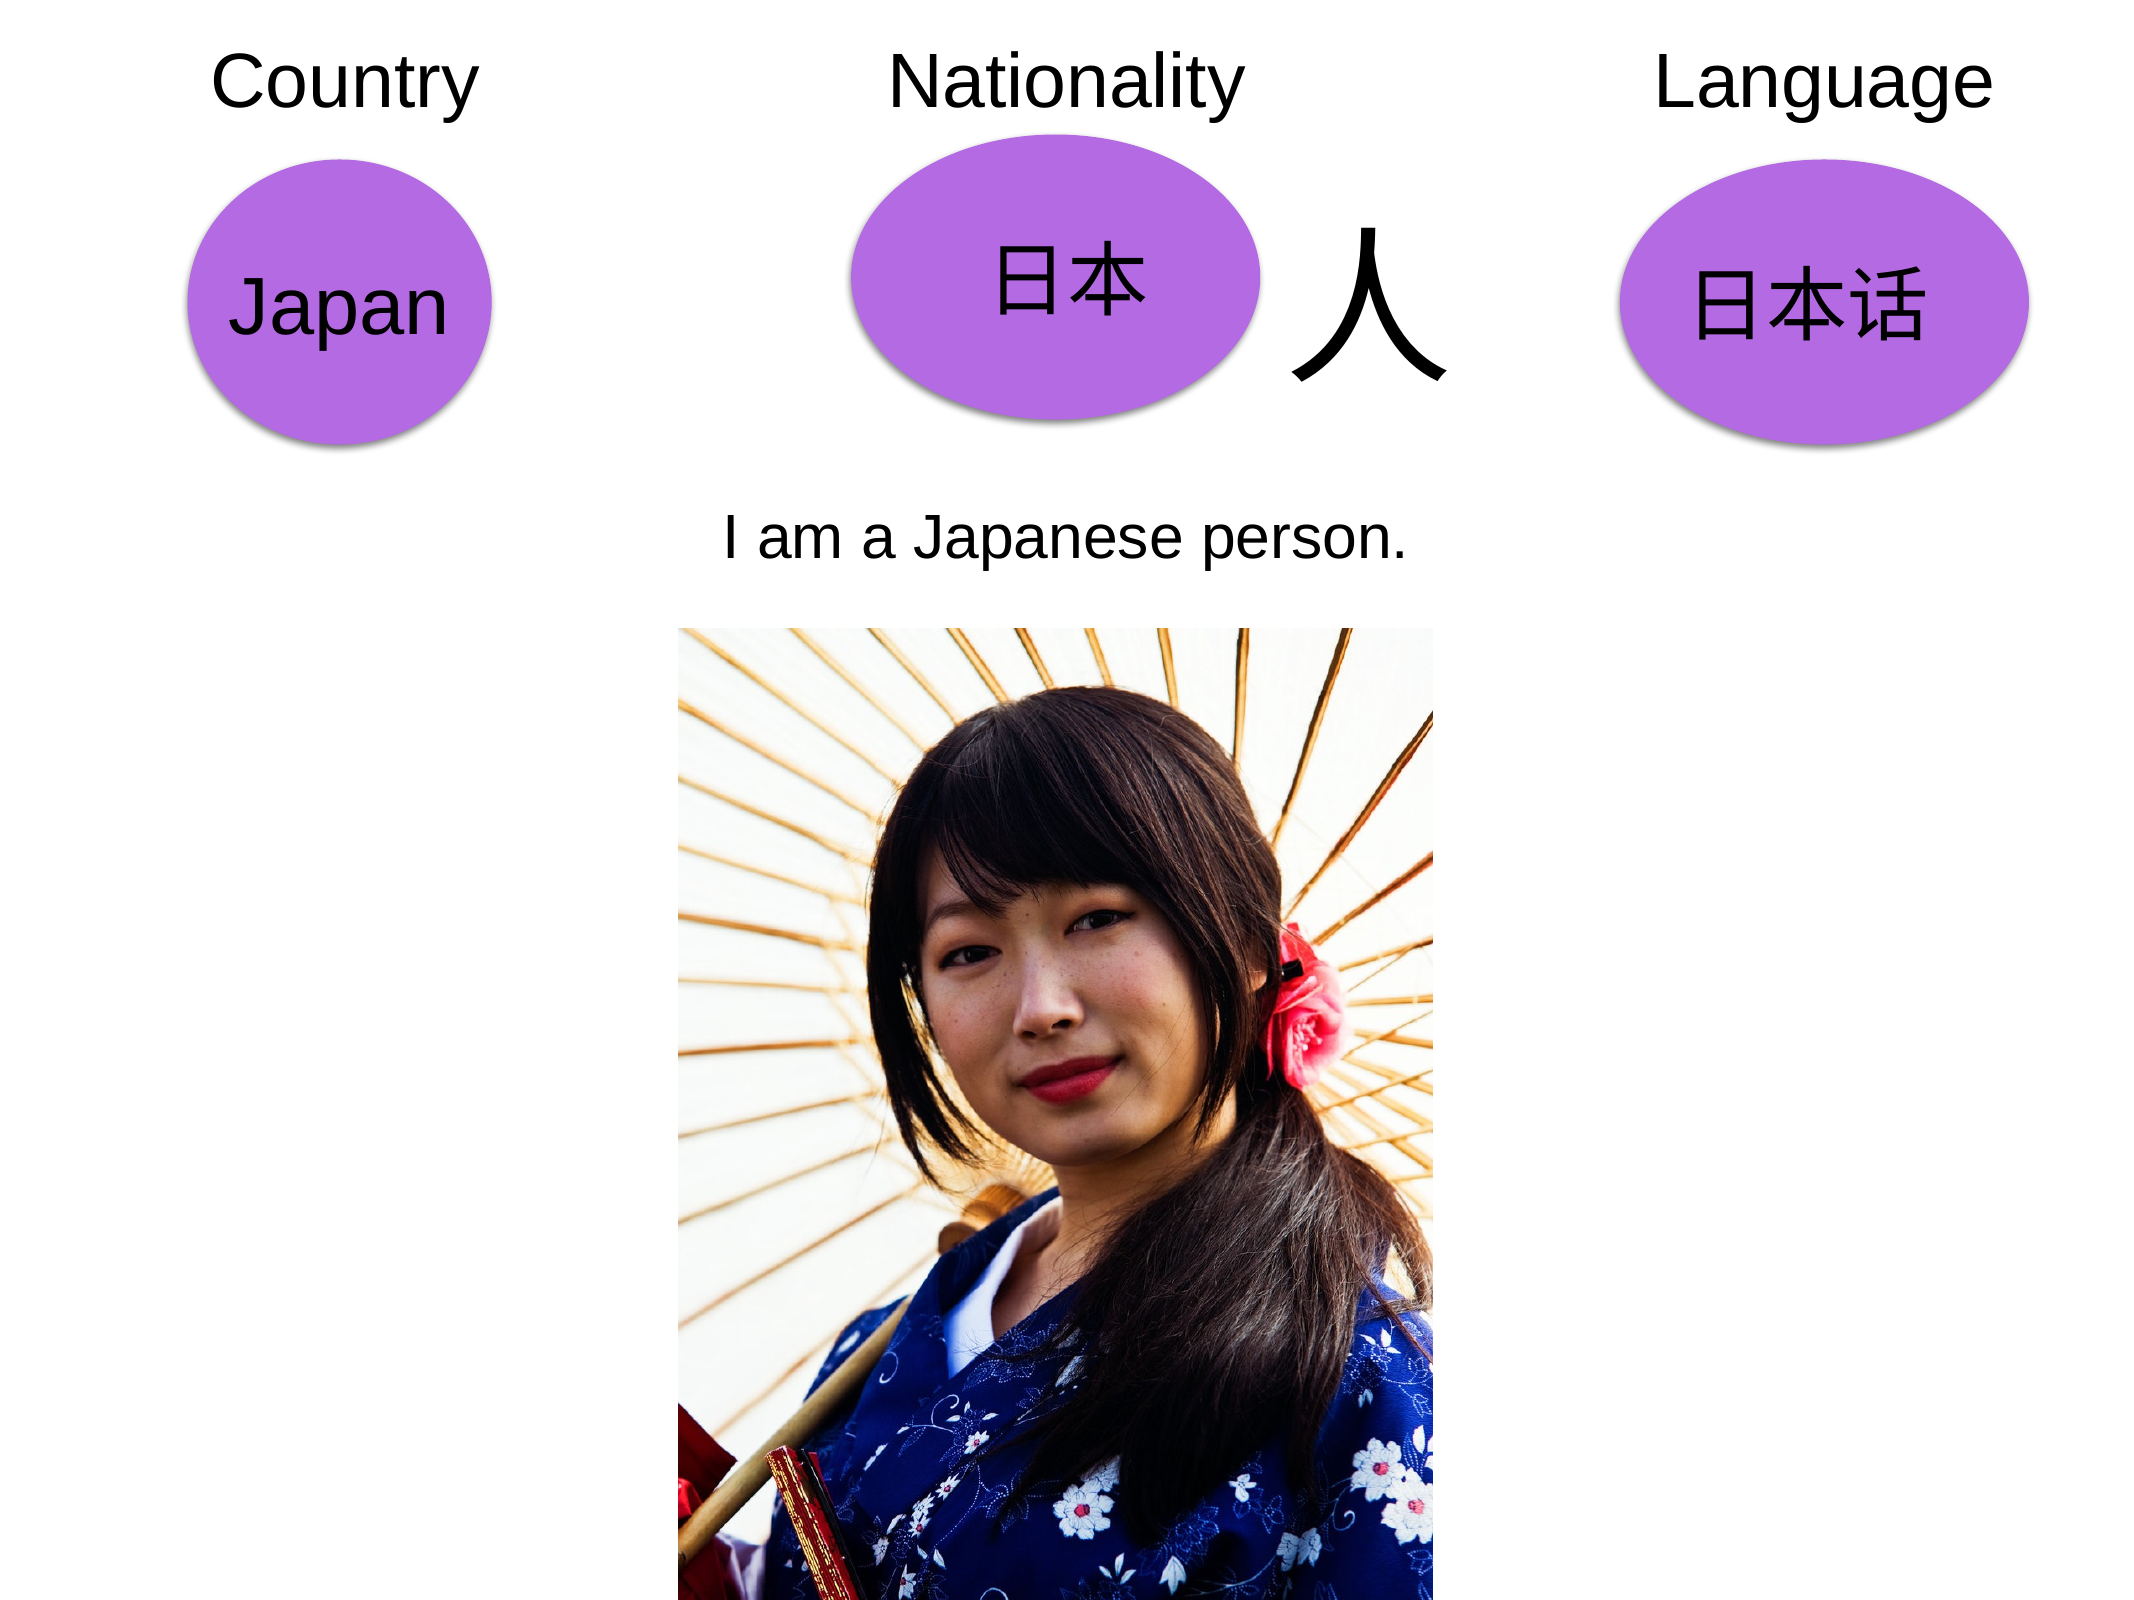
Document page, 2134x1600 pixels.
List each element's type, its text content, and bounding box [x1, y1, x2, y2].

text_box 人 [1237, 165, 1500, 439]
text_box Nationality [878, 22, 1255, 132]
text_box I am a Japanese person. [714, 487, 1419, 580]
text_box Language [1645, 22, 2004, 132]
text_box Japan [220, 244, 459, 359]
text_box 日本 [978, 219, 1158, 335]
picture [678, 628, 1434, 1600]
text_box [1619, 159, 2029, 445]
text_box 日本话 [1676, 244, 1938, 359]
text_box Country [202, 22, 489, 132]
text_box [851, 134, 1237, 420]
text_box [187, 159, 492, 445]
